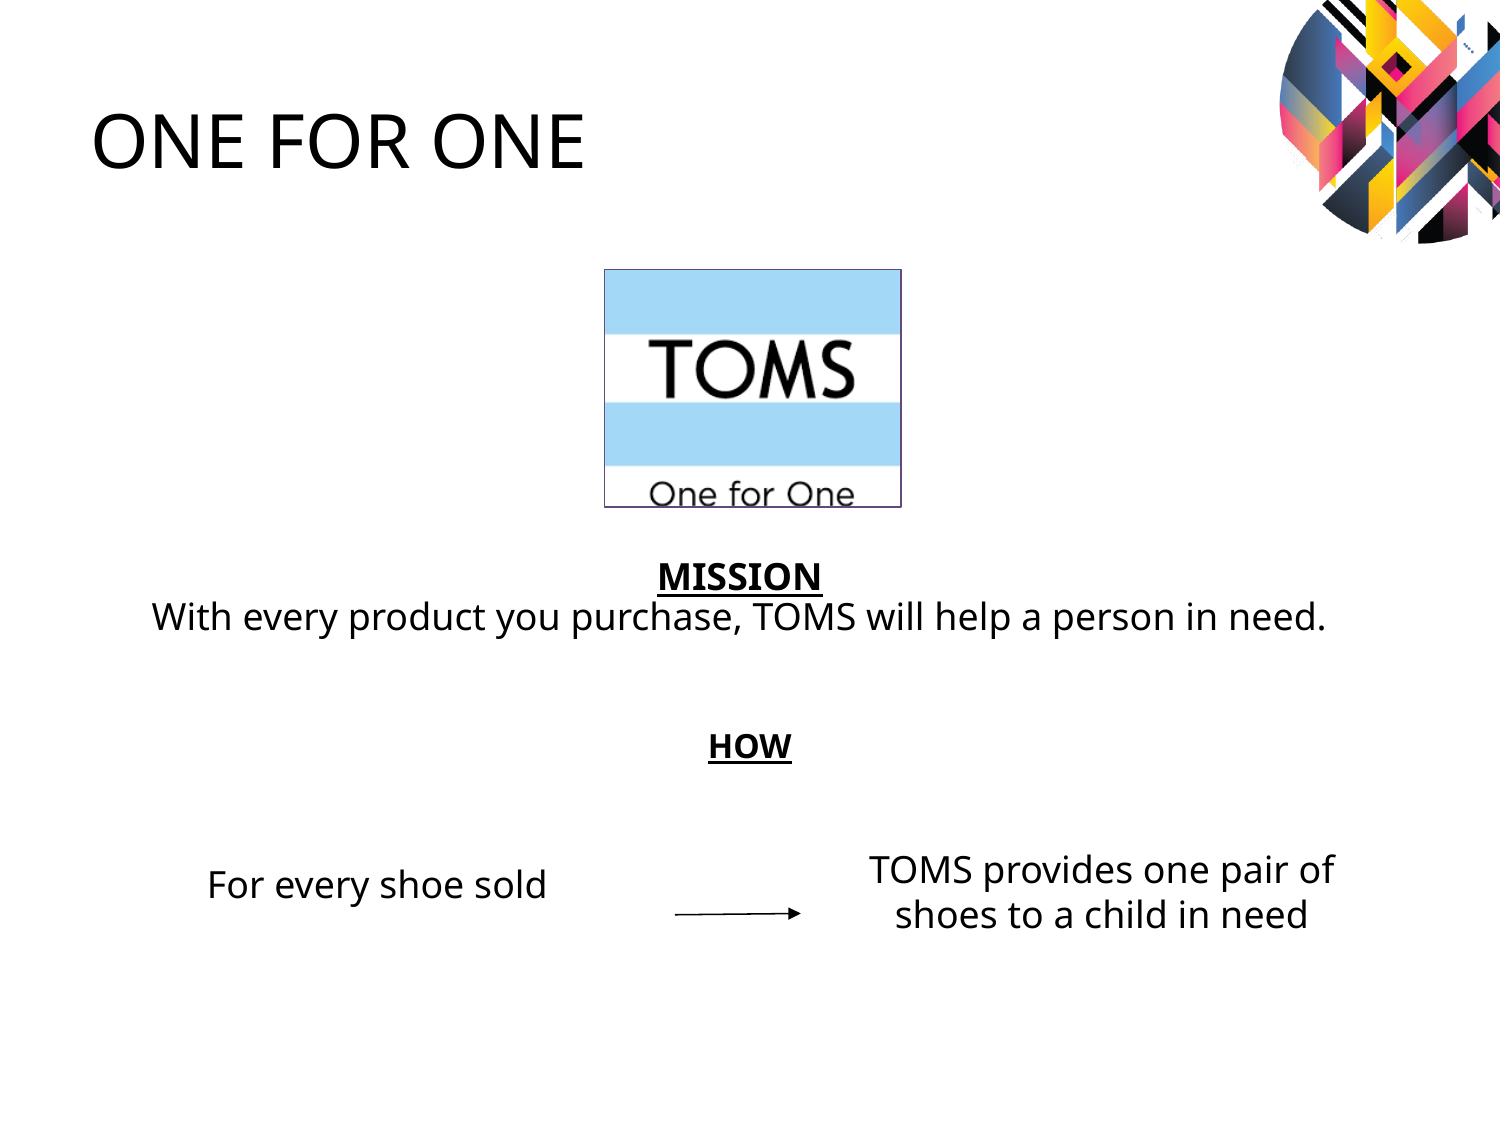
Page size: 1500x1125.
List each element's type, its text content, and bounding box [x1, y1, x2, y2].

text_box For every shoe sold [121, 846, 634, 958]
picture [604, 269, 901, 507]
title ONE FOR ONE [75, 45, 1286, 233]
picture [1260, 0, 1500, 266]
text_box MISSION With every product you purchase, TOMS will help a person in need. [0, 538, 1480, 710]
text_box TOMS provides one pair of shoes to a child in need [846, 830, 1358, 942]
text_box HOW [0, 710, 1500, 798]
